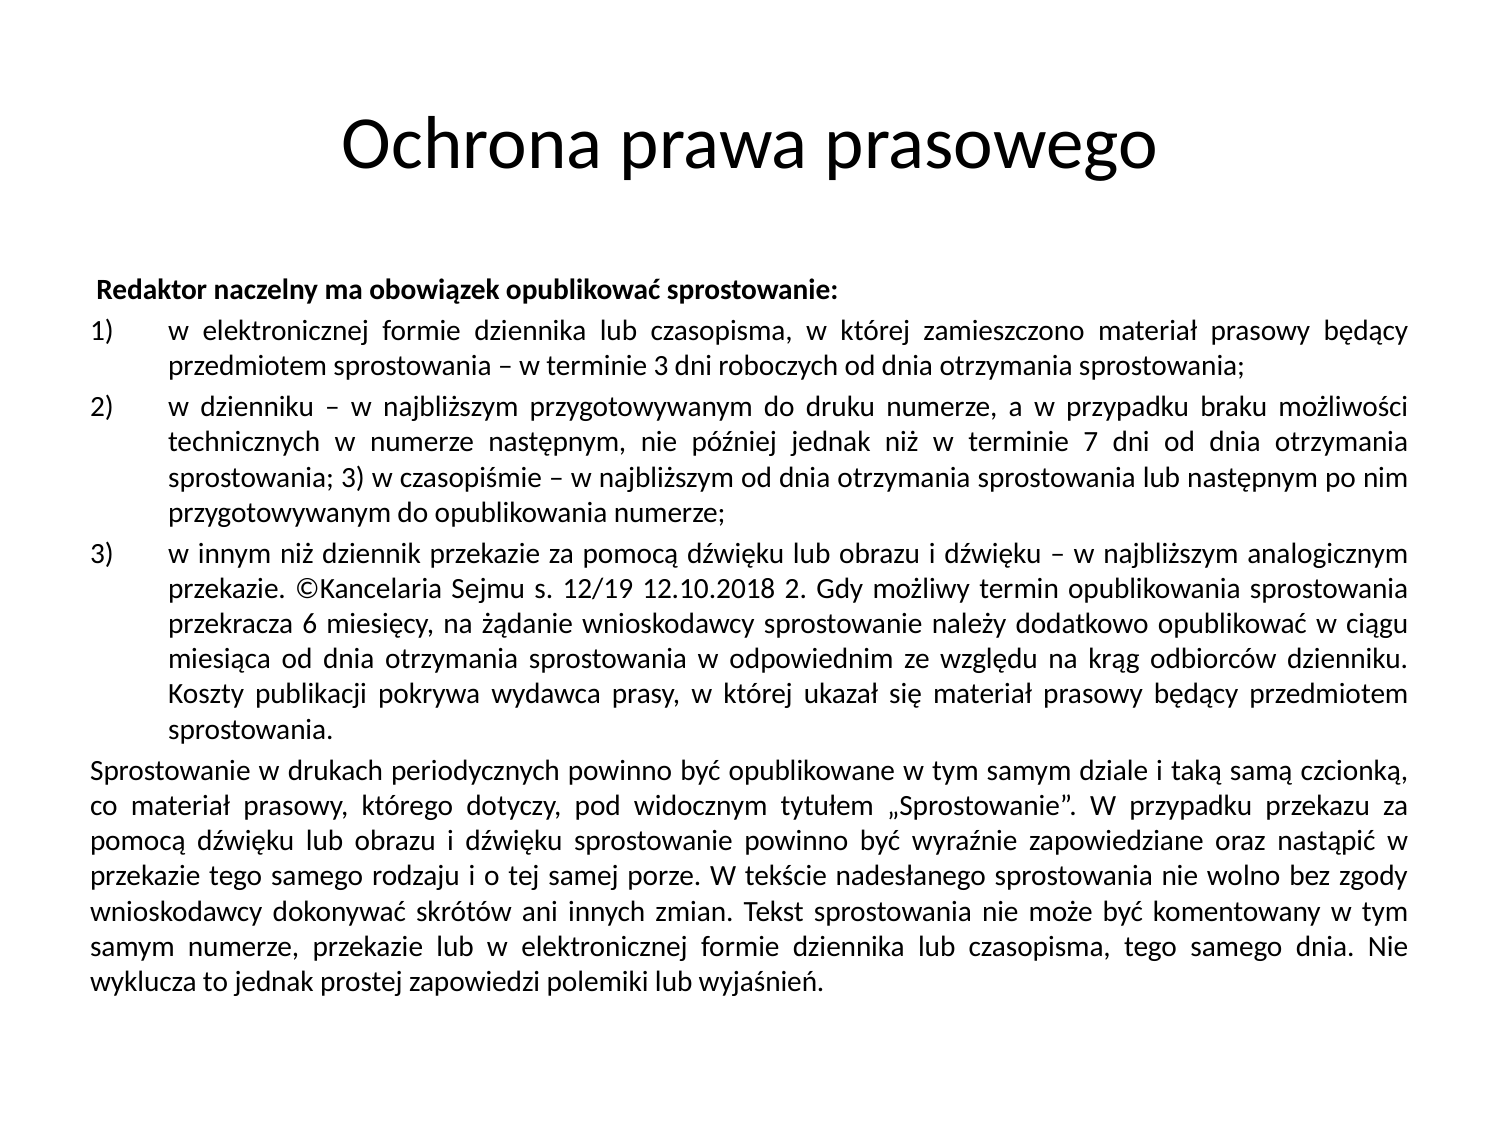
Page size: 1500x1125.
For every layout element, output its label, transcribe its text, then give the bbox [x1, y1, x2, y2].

list Redaktor naczelny ma obowiązek opublikować sprostowanie: w elektronicznej formie dziennika lub czasopisma, w której zamieszczono materiał prasowy będący przedmiotem sprostowania – w terminie 3 dni roboczych od dnia otrzymania sprostowania; w dzienniku – w najbliższym przygotowywanym do druku numerze, a w przypadku braku możliwości technicznych w numerze następnym, nie później jednak niż w terminie 7 dni od dnia otrzymania sprostowania; 3) w czasopiśmie – w najbliższym od dnia otrzymania sprostowania lub następnym po nim przygotowywanym do opublikowania numerze; w innym niż dziennik przekazie za pomocą dźwięku lub obrazu i dźwięku – w najbliższym analogicznym przekazie. ©Kancelaria Sejmu s. 12/19 12.10.2018 2. Gdy możliwy termin opublikowania sprostowania przekracza 6 miesięcy, na żądanie wnioskodawcy sprostowanie należy dodatkowo opublikować w ciągu miesiąca od dnia otrzymania sprostowania w odpowiednim ze względu na krąg odbiorców dzienniku. Koszty publikacji pokrywa wydawca prasy, w której ukazał się materiał prasowy będący przedmiotem sprostowania. Sprostowanie w drukach periodycznych powinno być opublikowane w tym samym dziale i taką samą czcionką, co materiał prasowy, którego dotyczy, pod widocznym tytułem „Sprostowanie”. W przypadku przekazu za pomocą dźwięku lub obrazu i dźwięku sprostowanie powinno być wyraźnie zapowiedziane oraz nastąpić w przekazie tego samego rodzaju i o tej samej porze. W tekście nadesłanego sprostowania nie wolno bez zgody wnioskodawcy dokonywać skrótów ani innych zmian. Tekst sprostowania nie może być komentowany w tym samym numerze, przekazie lub w elektronicznej formie dziennika lub czasopisma, tego samego dnia. Nie wyklucza to jednak prostej zapowiedzi polemiki lub wyjaśnień. [75, 262, 1425, 1005]
title Ochrona prawa prasowego [75, 45, 1425, 233]
